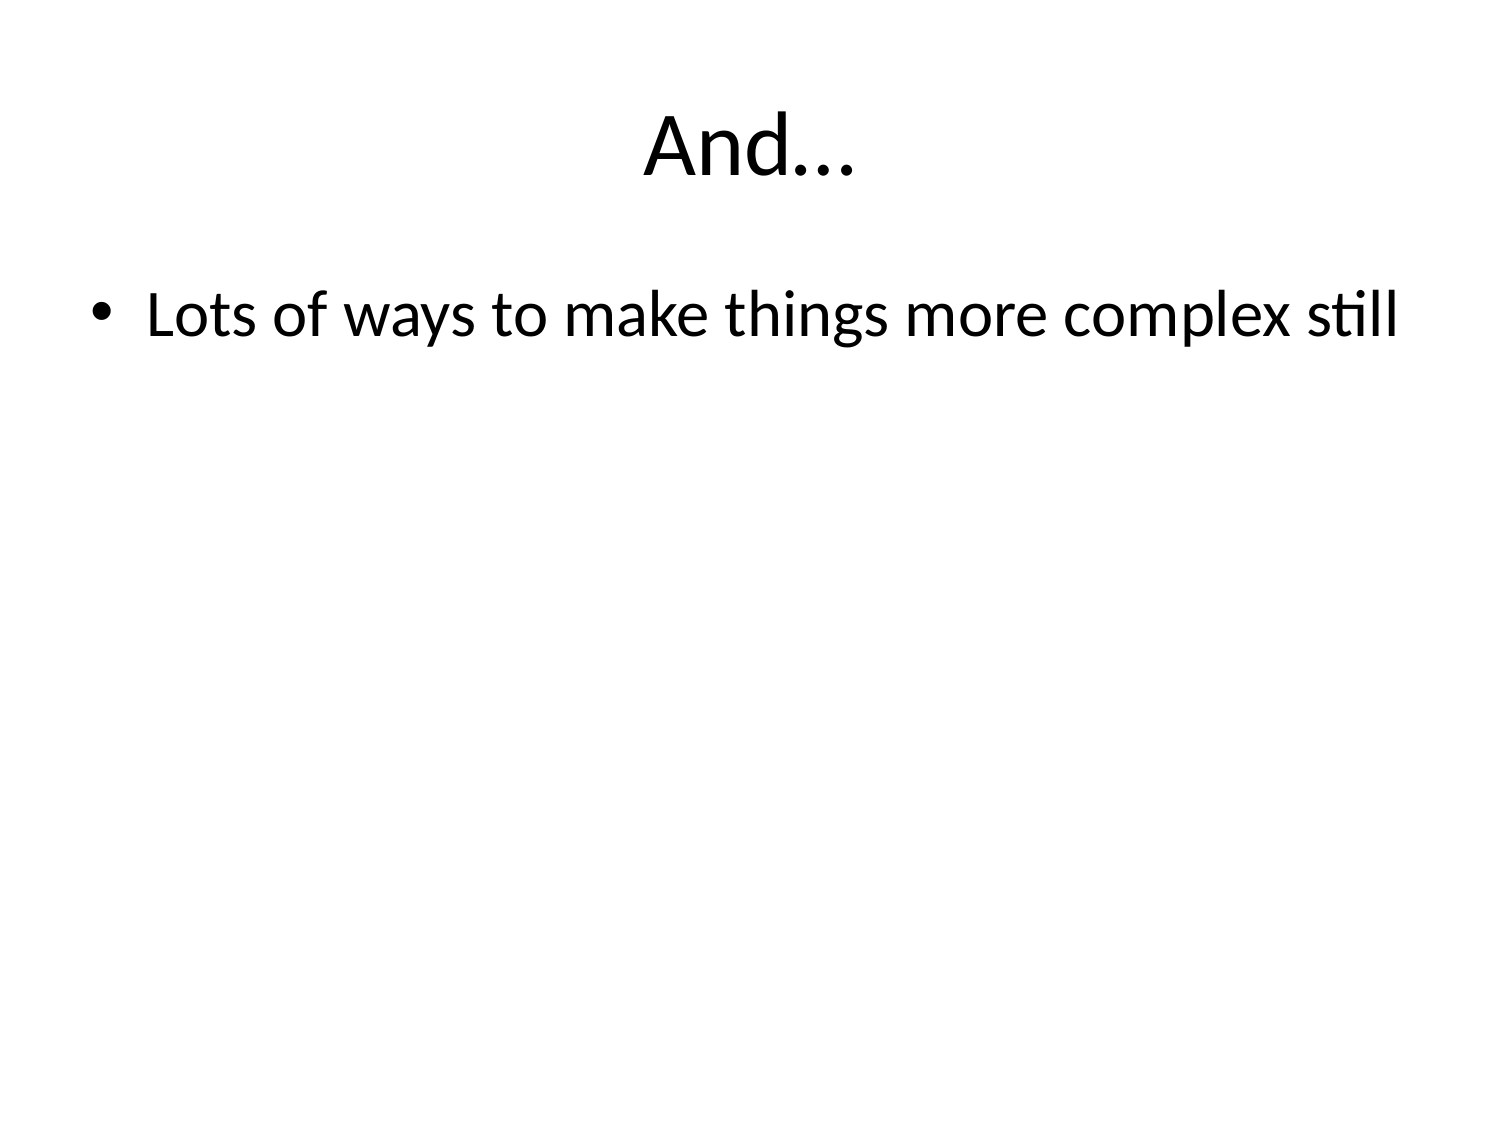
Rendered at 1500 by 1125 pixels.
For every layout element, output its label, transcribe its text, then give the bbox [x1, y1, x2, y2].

list Lots of ways to make things more complex still [75, 262, 1425, 1005]
title And… [75, 45, 1425, 233]
